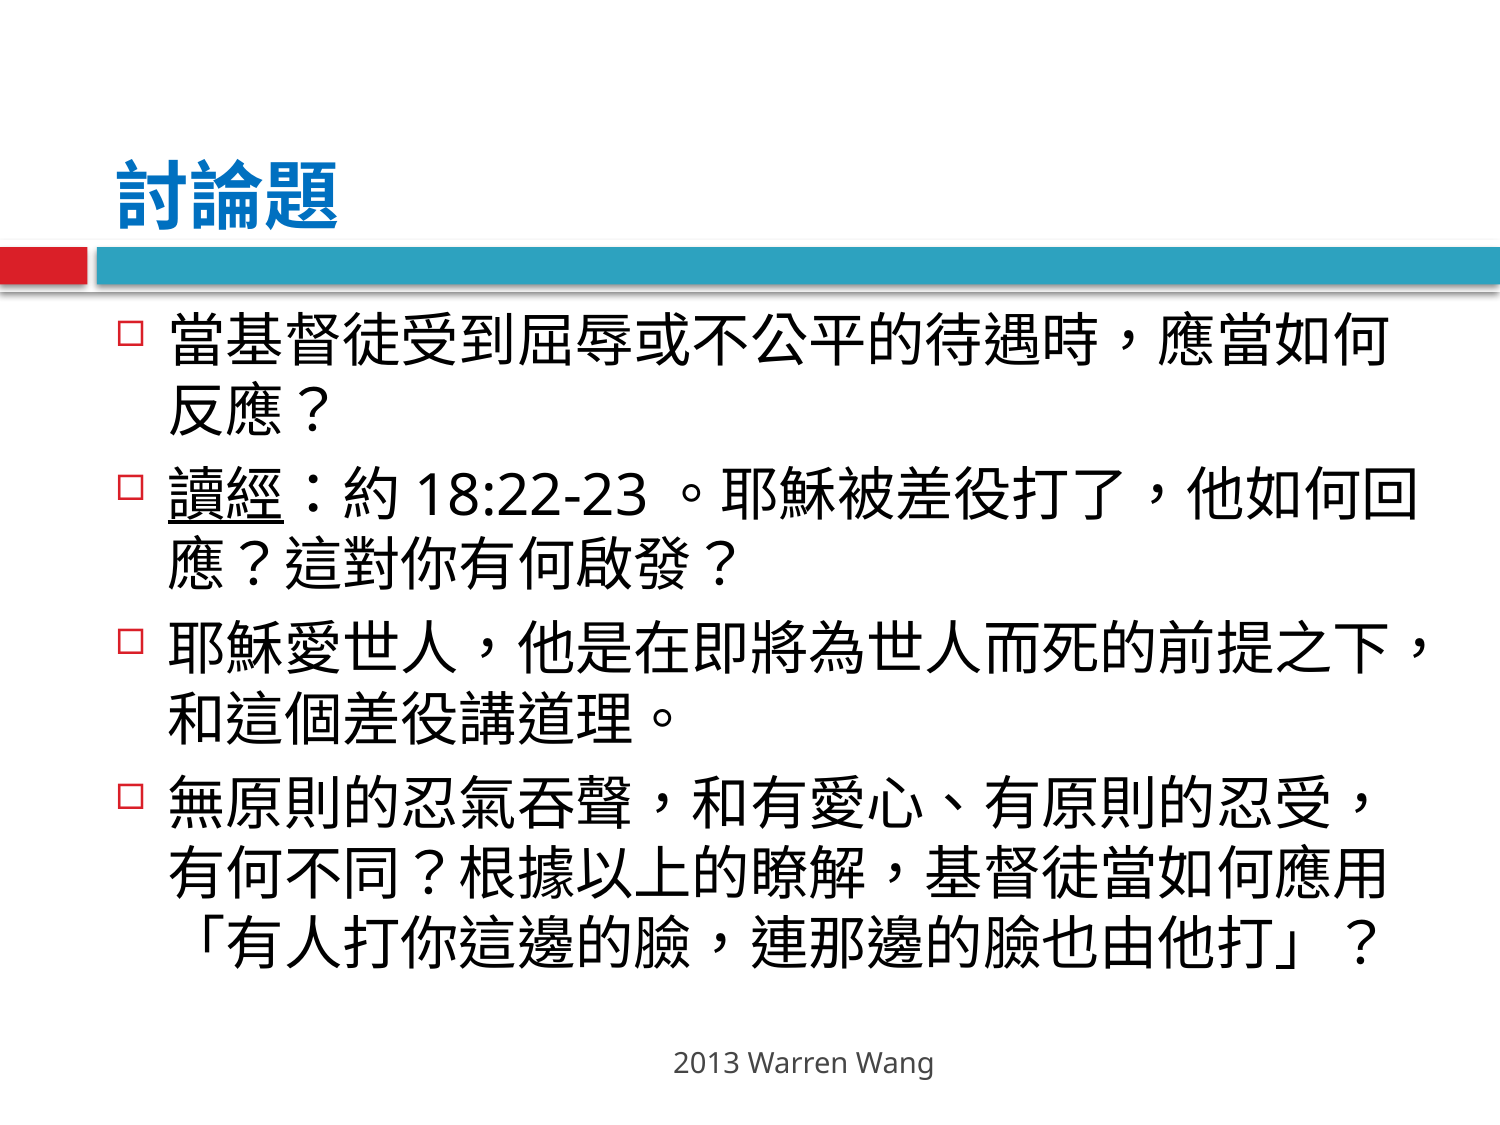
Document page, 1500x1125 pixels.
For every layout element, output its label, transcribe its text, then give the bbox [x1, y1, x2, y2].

footer 2013 Warren Wang [587, 1037, 950, 1092]
list 當基督徒受到屈辱或不公平的待遇時，應當如何反應？ 讀經：約18:22-23。耶穌被差役打了，他如何回應？這對你有何啟發？ 耶穌愛世人，他是在即將為世人而死的前提之下，和這個差役講道理。 無原則的忍氣吞聲，和有愛心、有原則的忍受，有何不同？根據以上的瞭解，基督徒當如何應用「有人打你這邊的臉，連那邊的臉也由他打」？ [100, 295, 1438, 1005]
title 討論題 [99, 25, 1438, 246]
